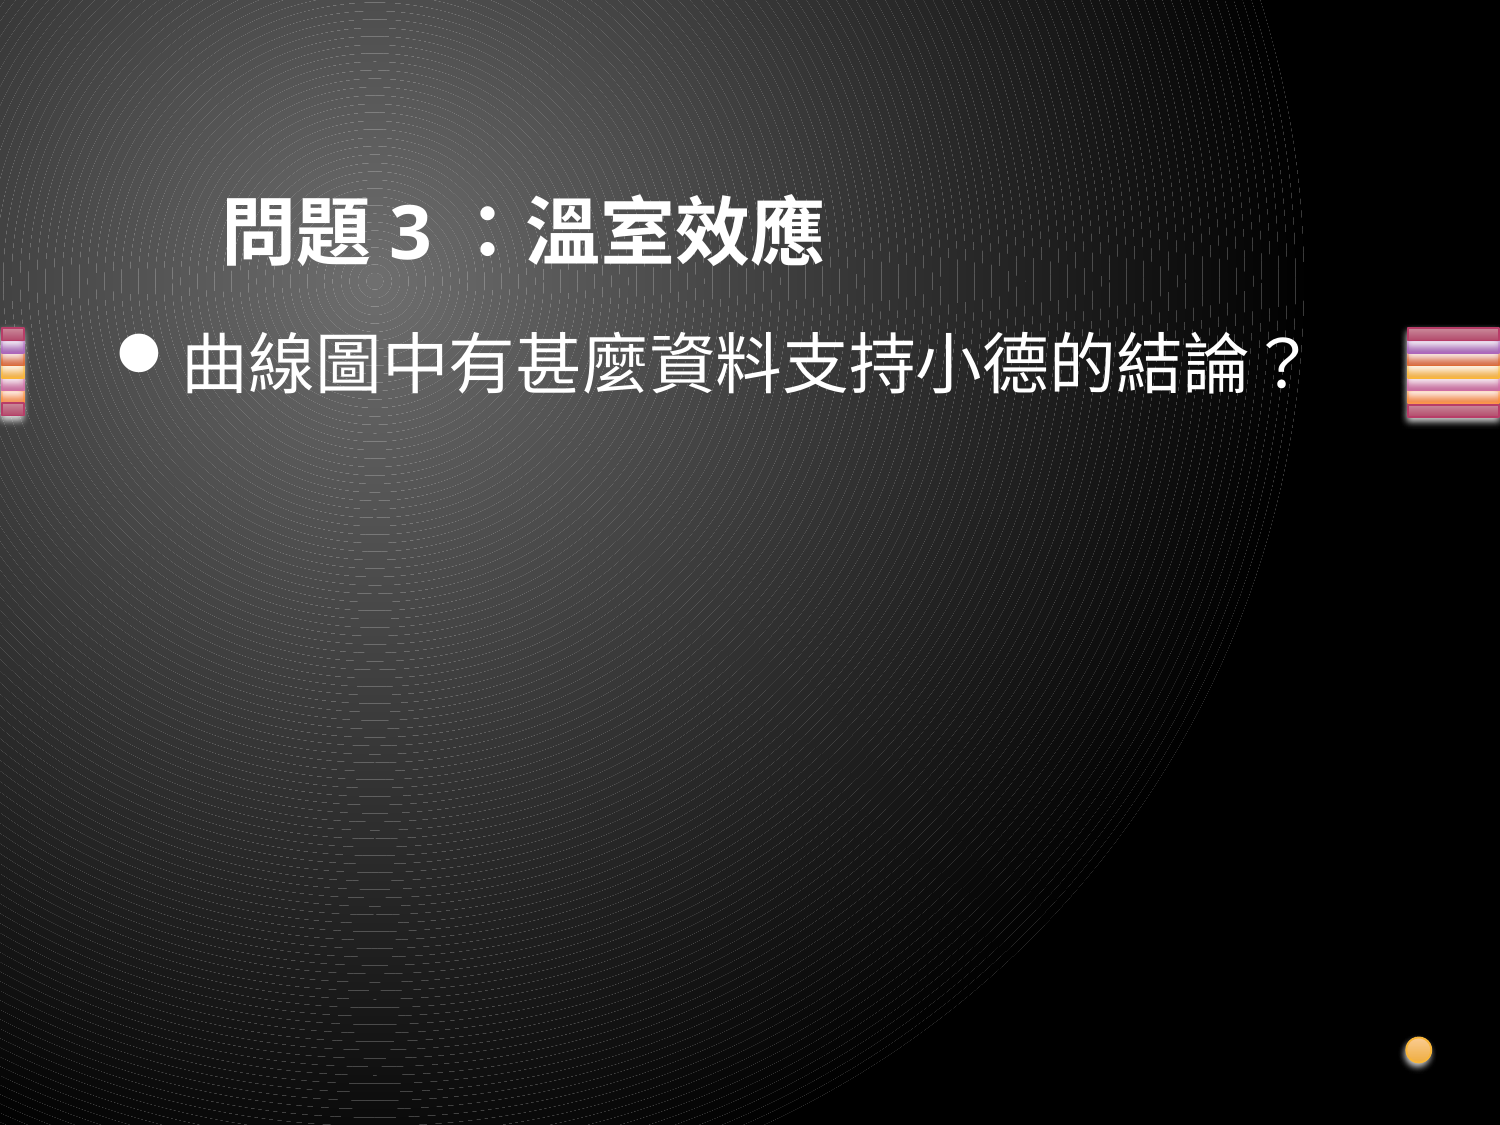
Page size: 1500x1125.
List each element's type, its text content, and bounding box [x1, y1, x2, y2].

list 曲線圖中有甚麼資料支持小德的結論？ [100, 314, 1376, 447]
title 問題3：溫室效應 [206, 54, 1357, 282]
